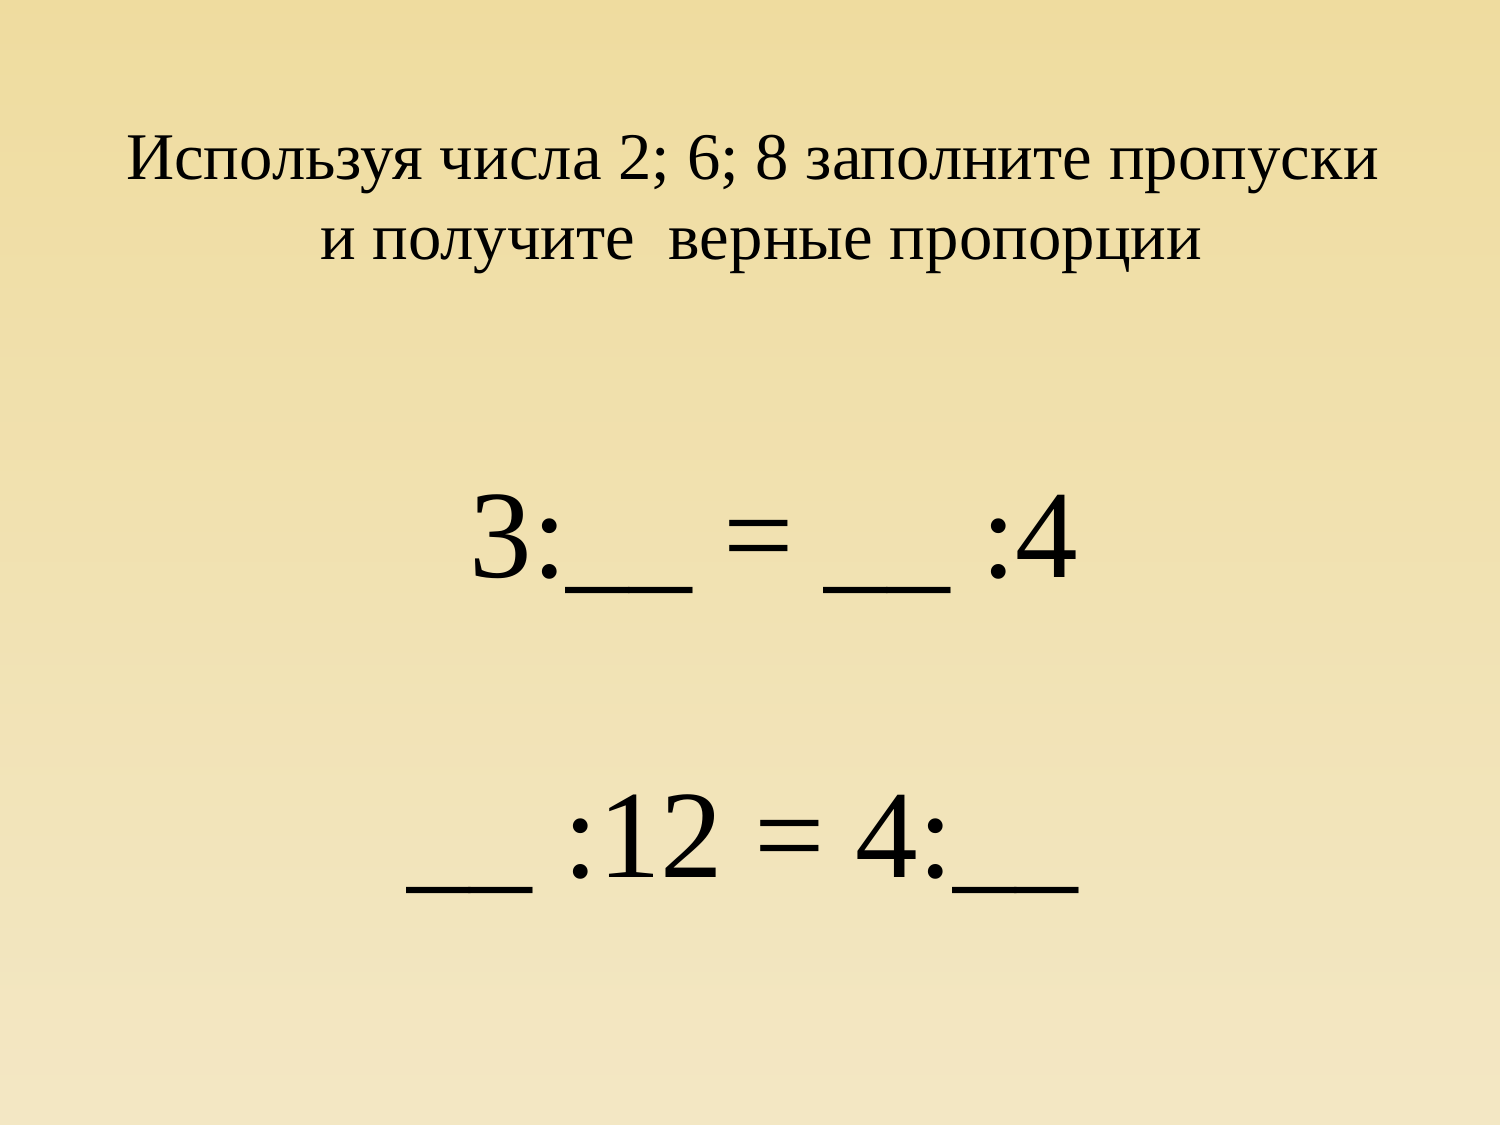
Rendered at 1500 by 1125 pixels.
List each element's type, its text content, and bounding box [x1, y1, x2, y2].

text_box Используя числа 2; 6; 8 заполните пропуски и получите верные пропорции 3:__ = __ :4 __ :12 = 4:__ [128, 105, 1395, 293]
